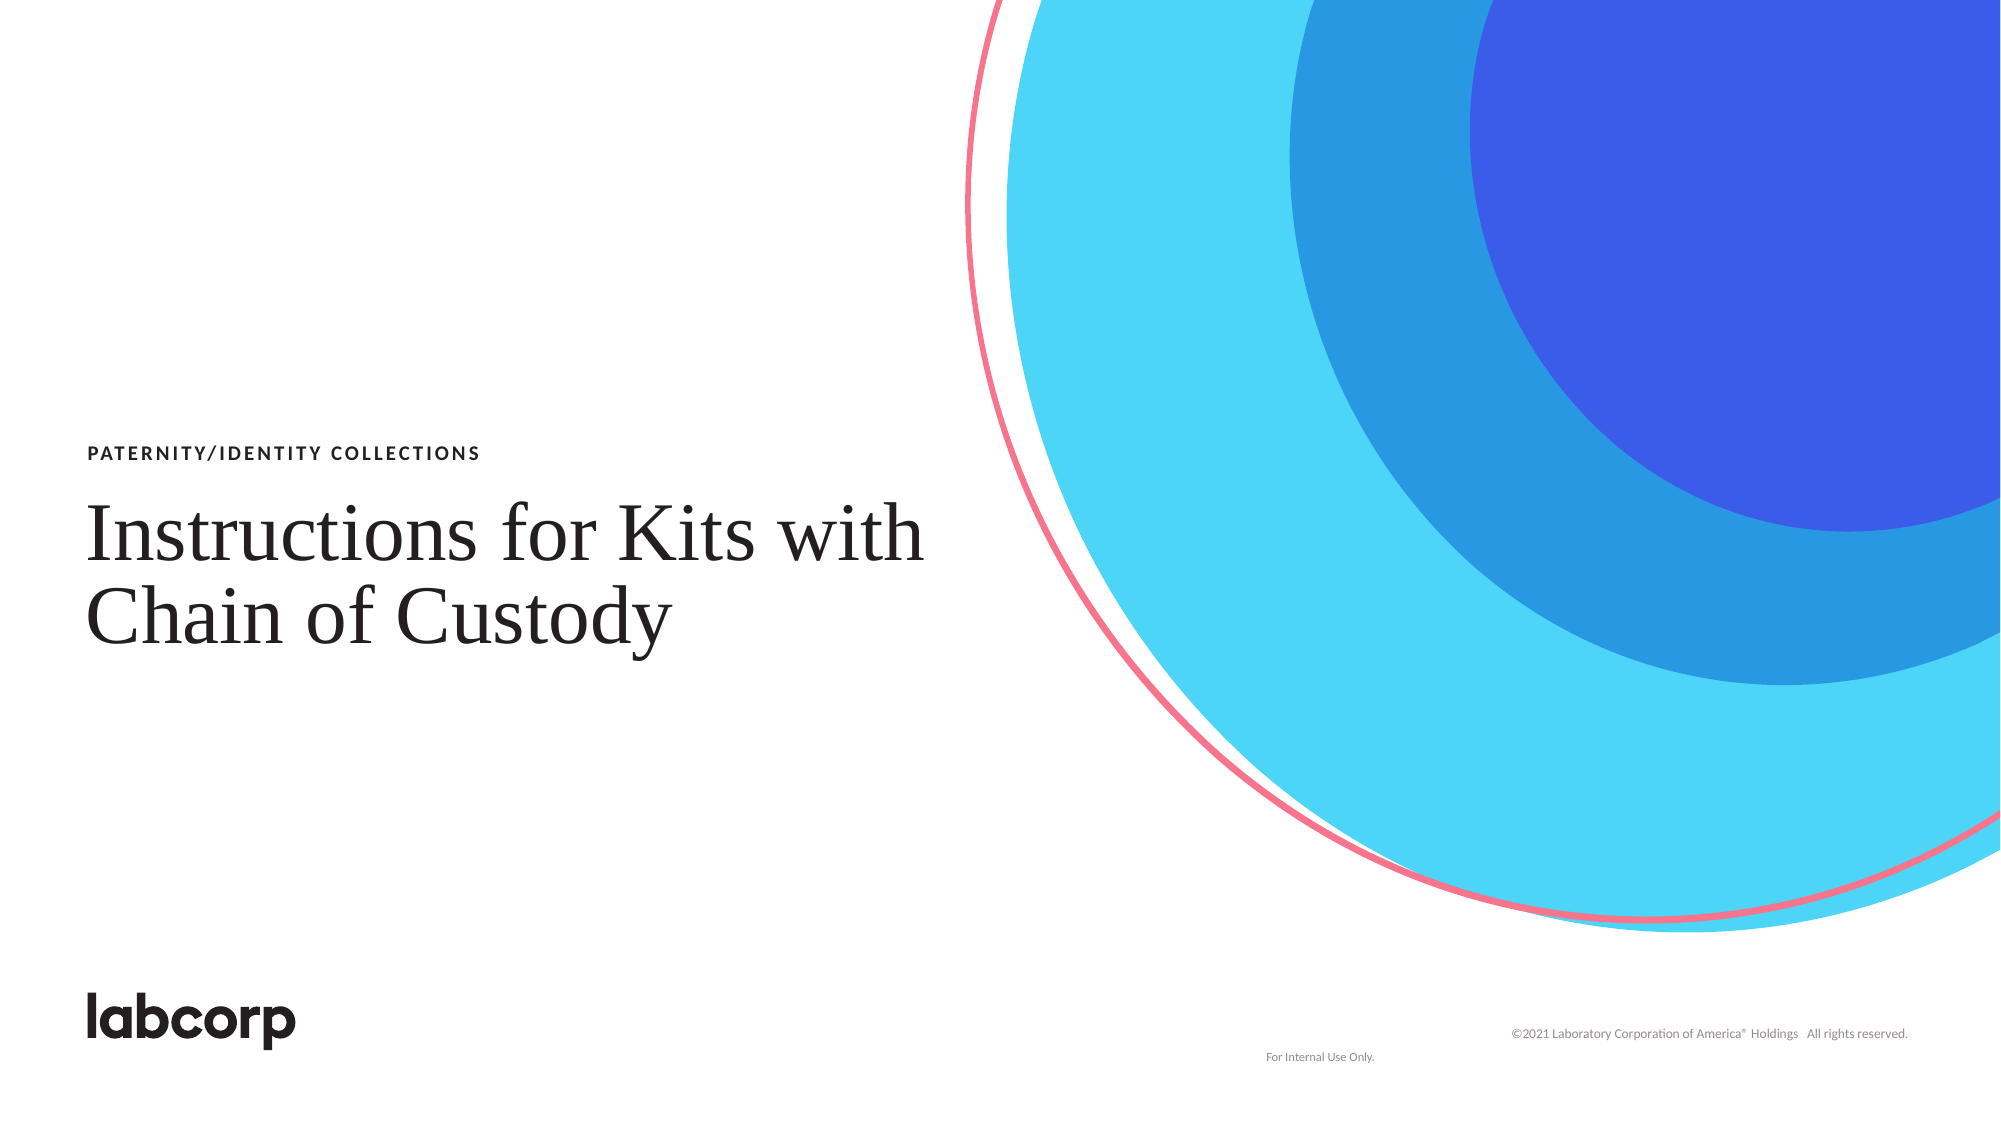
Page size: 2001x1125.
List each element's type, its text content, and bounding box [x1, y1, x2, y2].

title Instructions for Kits with Chain of Custody [85, 493, 939, 741]
list Paternity/Identity Collections [87, 285, 712, 465]
